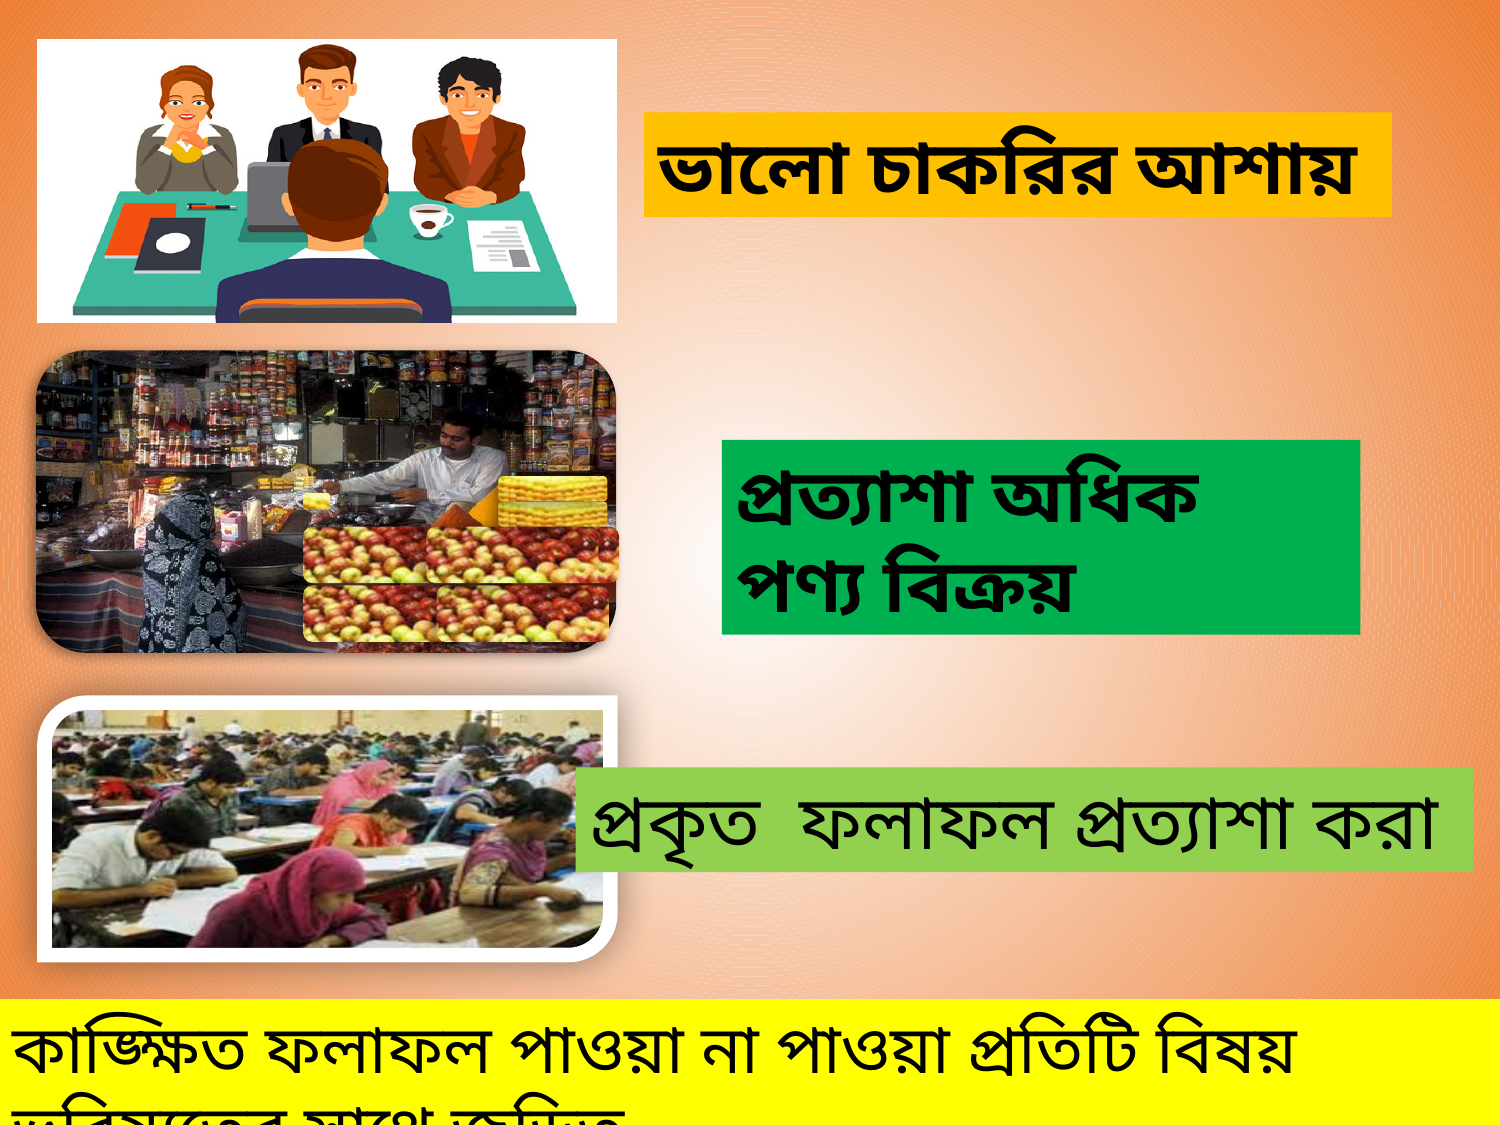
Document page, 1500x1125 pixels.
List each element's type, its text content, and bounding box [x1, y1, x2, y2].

picture [44, 702, 611, 956]
text_box ভালো চাকরির আশায় [644, 112, 1392, 218]
text_box কাঙ্ক্ষিত ফলাফল পাওয়া না পাওয়া প্রতিটি বিষয় ভবিষ্যতের সাথে জড়িত [0, 999, 1500, 1125]
text_box প্রত্যাশা অধিক পণ্য বিক্রয় [721, 439, 1361, 635]
picture [37, 39, 617, 323]
text_box প্রকৃত ফলাফল প্রত্যাশা করা [611, 767, 1473, 873]
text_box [35, 350, 620, 653]
